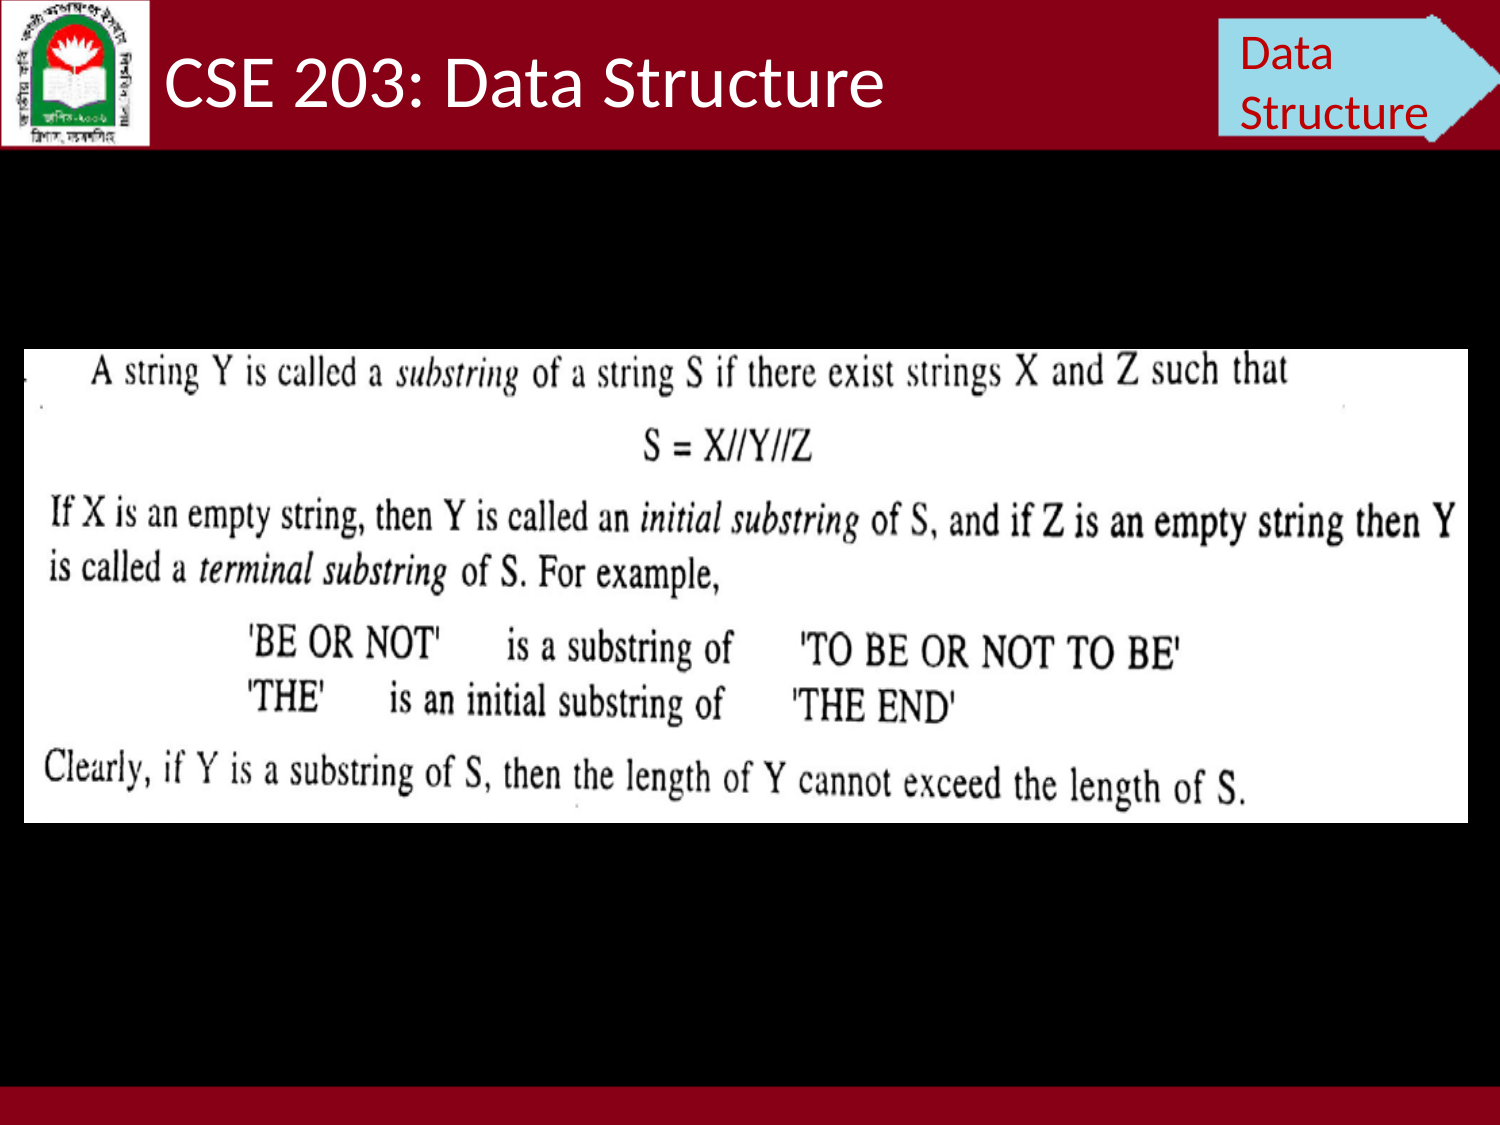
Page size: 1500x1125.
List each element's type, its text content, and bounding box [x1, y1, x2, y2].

text_box Data Structure [1224, 12, 1500, 148]
picture [0, 0, 1500, 1125]
text_box CSE 203: Data Structure [149, 24, 1213, 130]
